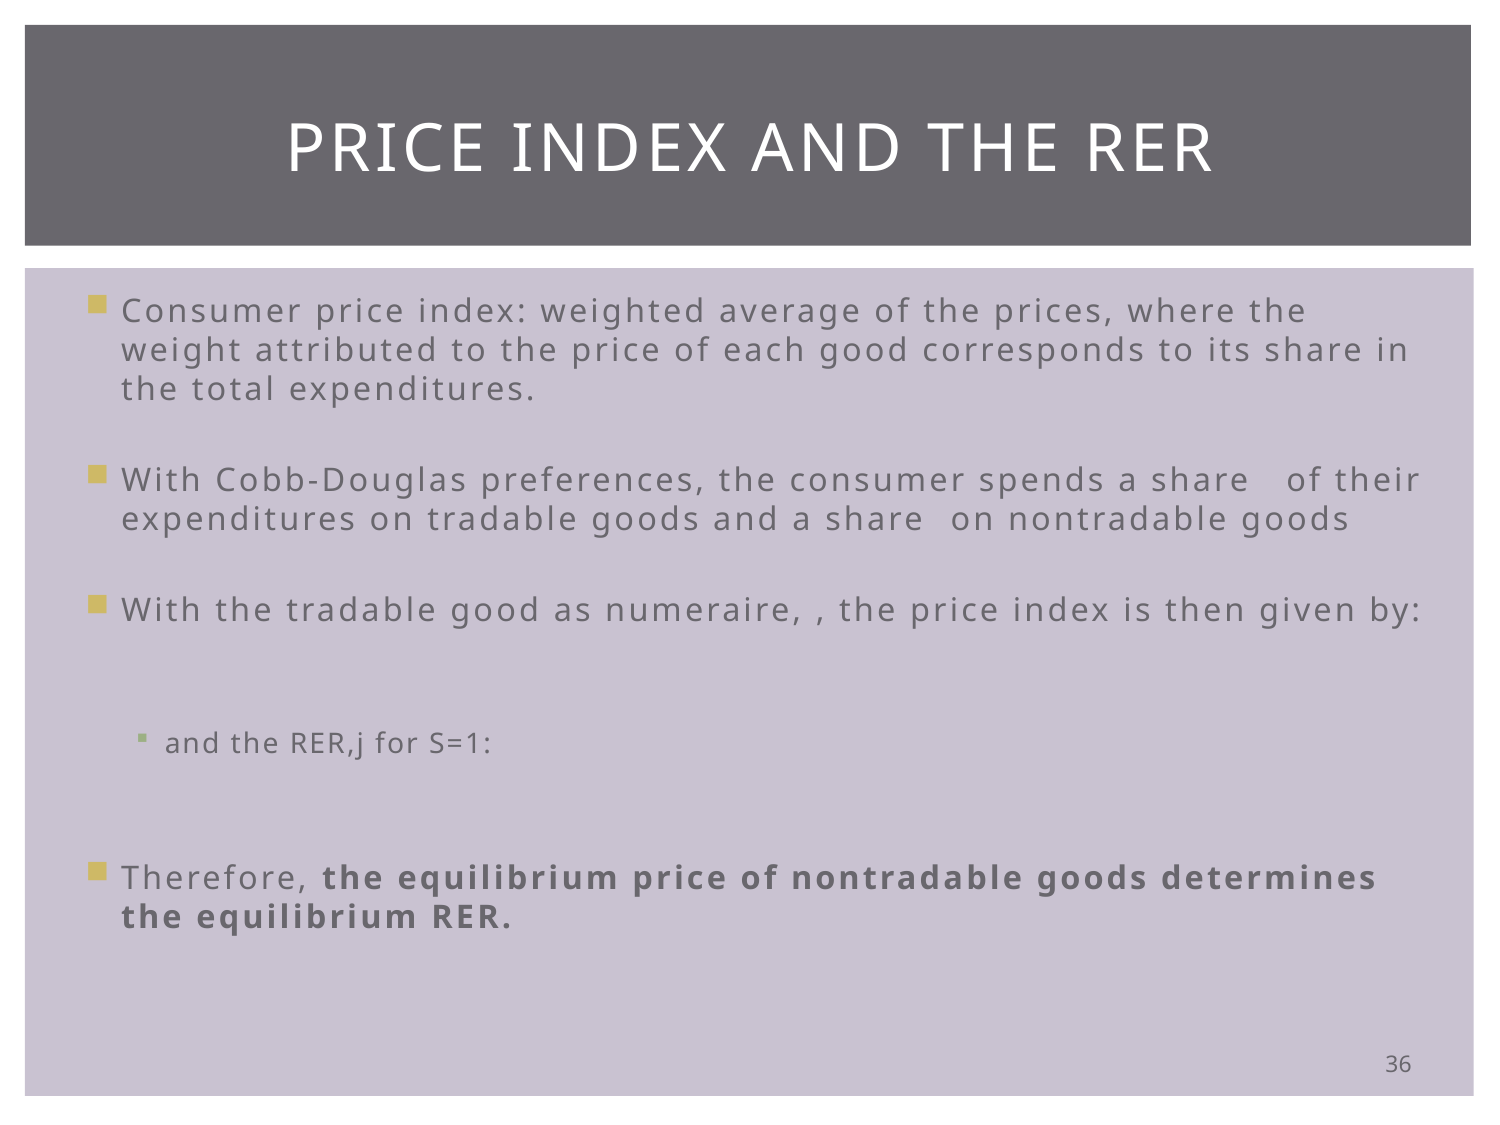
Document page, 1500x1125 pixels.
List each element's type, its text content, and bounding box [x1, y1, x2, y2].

slide_number 36 [1349, 1041, 1448, 1089]
title Price Index and the RER [62, 58, 1438, 232]
